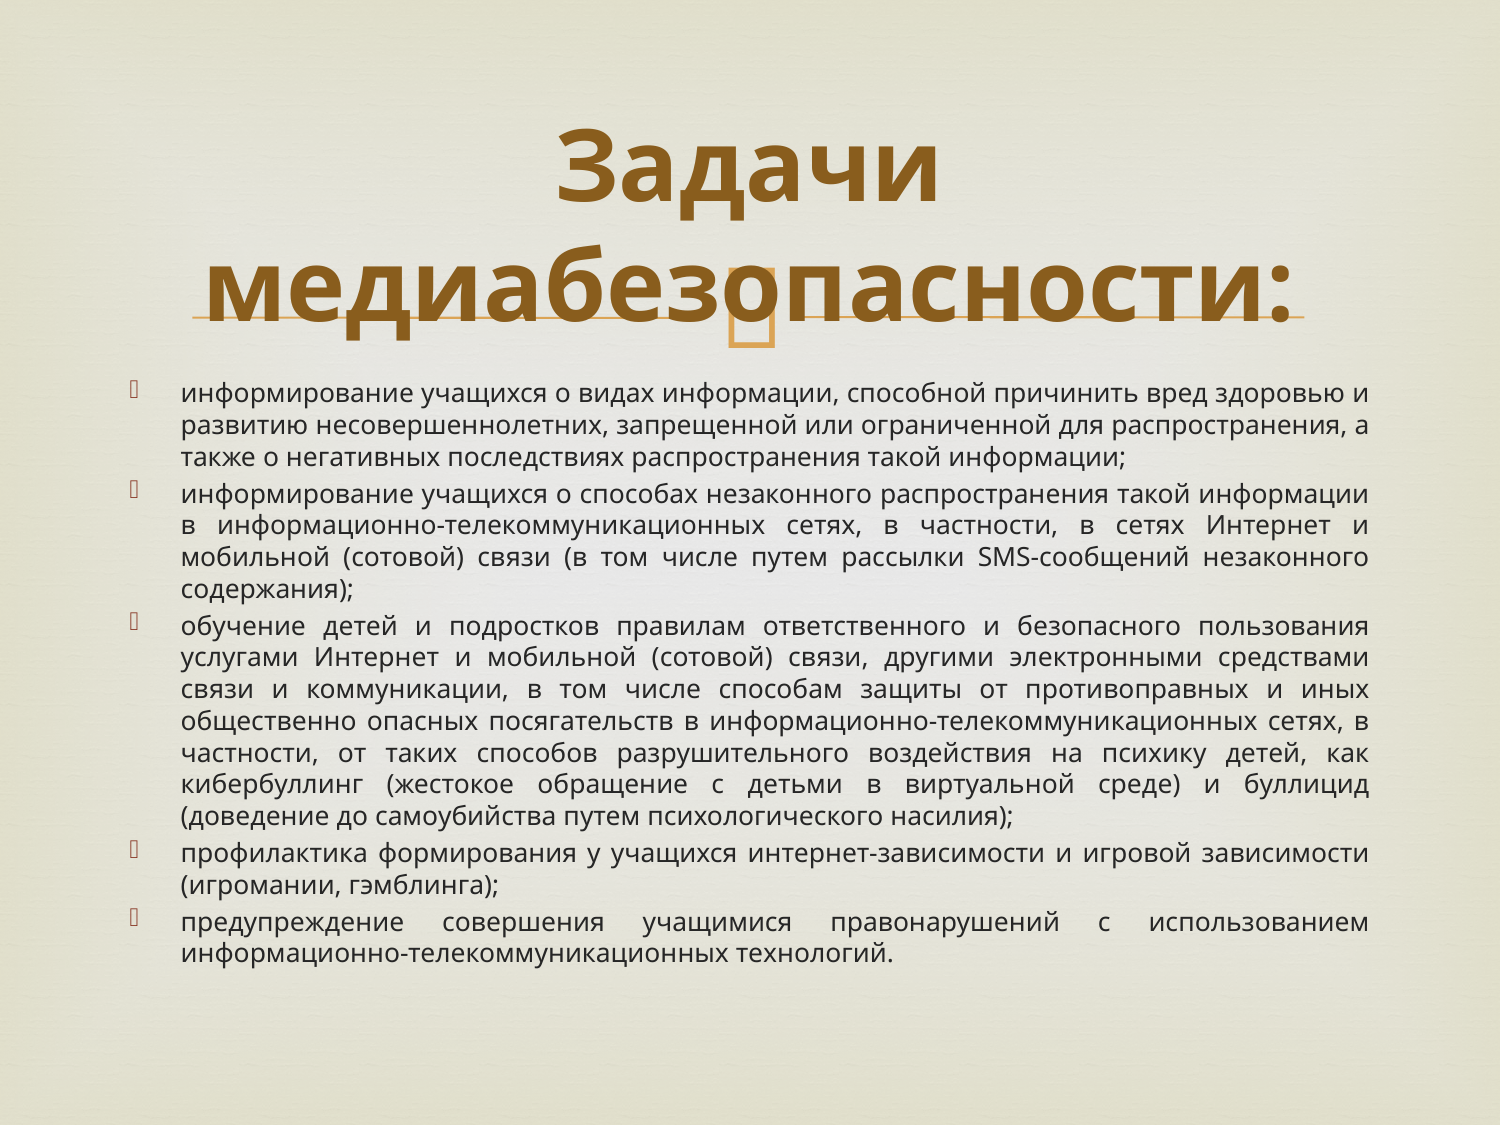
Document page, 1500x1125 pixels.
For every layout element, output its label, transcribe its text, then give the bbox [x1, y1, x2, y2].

list информирование учащихся о видах информации, способной причинить вред здоровью и развитию несовершеннолетних, запрещенной или ограниченной для распространения, а также о негативных последствиях распространения такой информации; информирование учащихся о способах незаконного распространения такой информации в информационно-телекоммуникационных сетях, в частности, в сетях Интернет и мобильной (сотовой) связи (в том числе путем рассылки SMS-сообщений незаконного содержания); обучение детей и подростков правилам ответственного и безопасного пользования услугами Интернет и мобильной (сотовой) связи, другими электронными средствами связи и коммуникации, в том числе способам защиты от противоправных и иных общественно опасных посягательств в информационно-телекоммуникационных сетях, в частности, от таких способов разрушительного воздействия на психику детей, как кибербуллинг (жестокое обращение с детьми в виртуальной среде) и буллицид (доведение до самоубийства путем психологического насилия); профилактика формирования у учащихся интернет-зависимости и игровой зависимости (игромании, гэмблинга); предупреждение совершения учащимися правонарушений с использованием информационно-телекоммуникационных технологий. [114, 368, 1386, 1005]
title Задачи медиабезопасности: [112, 93, 1386, 267]
